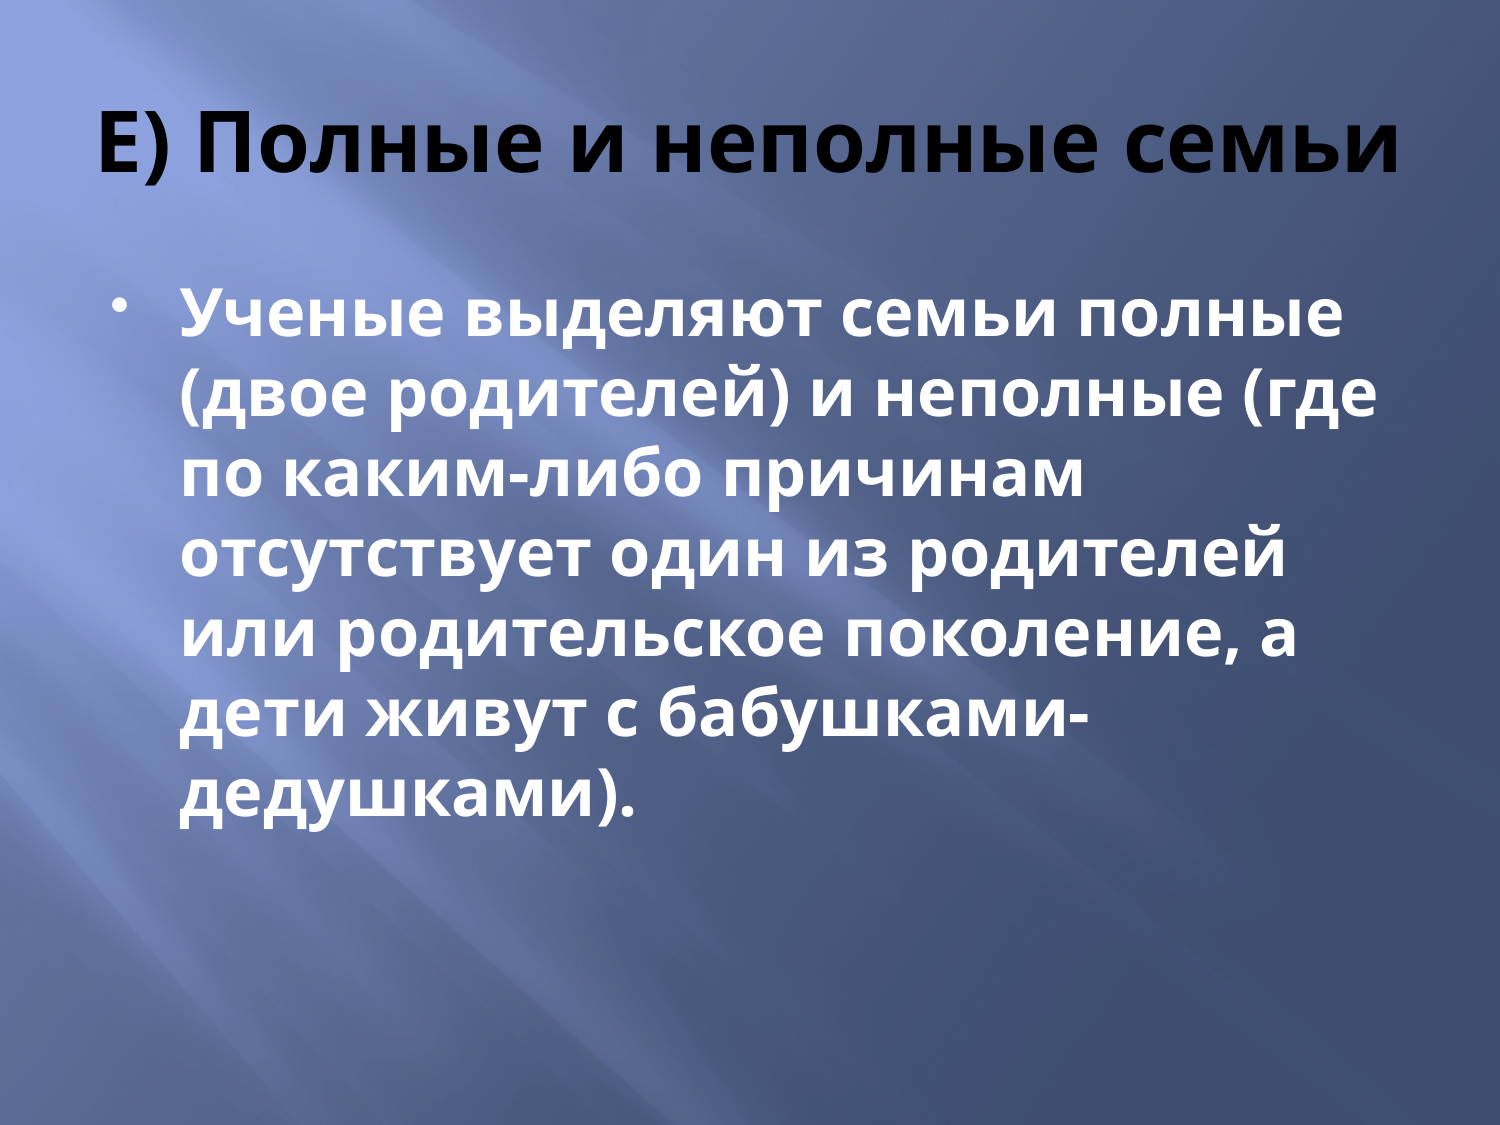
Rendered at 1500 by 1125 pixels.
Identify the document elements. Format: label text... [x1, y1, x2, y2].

title Е) Полные и неполные семьи [75, 45, 1425, 233]
list Ученые выделяют семьи полные (двое родителей) и неполные (где по каким-либо причинам отсутствует один из родителей или родительское поколение, а дети живут с бабушками-дедушками). [75, 262, 1425, 1035]
